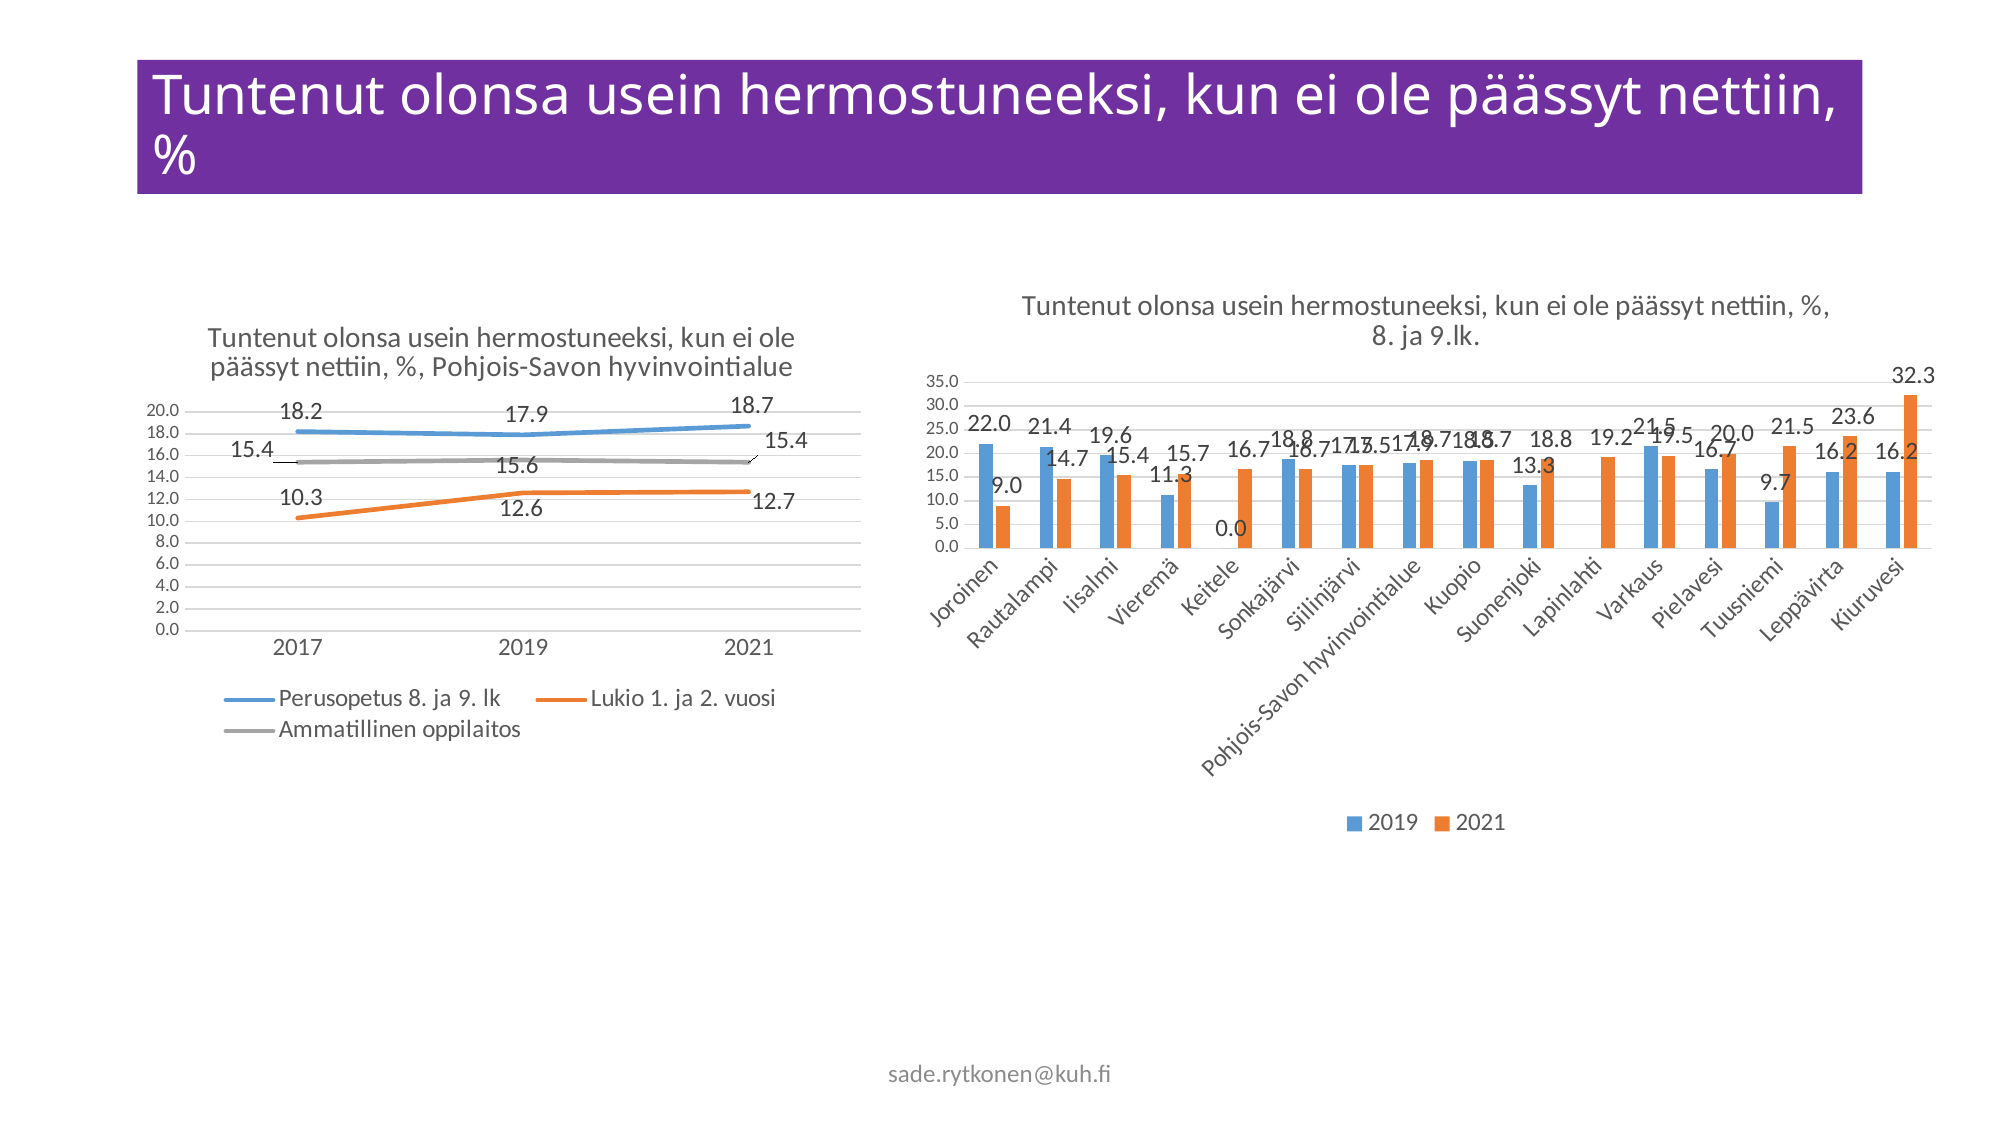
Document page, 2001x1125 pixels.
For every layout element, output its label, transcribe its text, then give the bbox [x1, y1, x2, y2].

title Tuntenut olonsa usein hermostuneeksi, kun ei ole päässyt nettiin, % [137, 59, 1863, 194]
footer sade.rytkonen@kuh.fi [662, 1042, 1338, 1103]
chart [899, 265, 1953, 843]
chart [126, 299, 877, 750]
